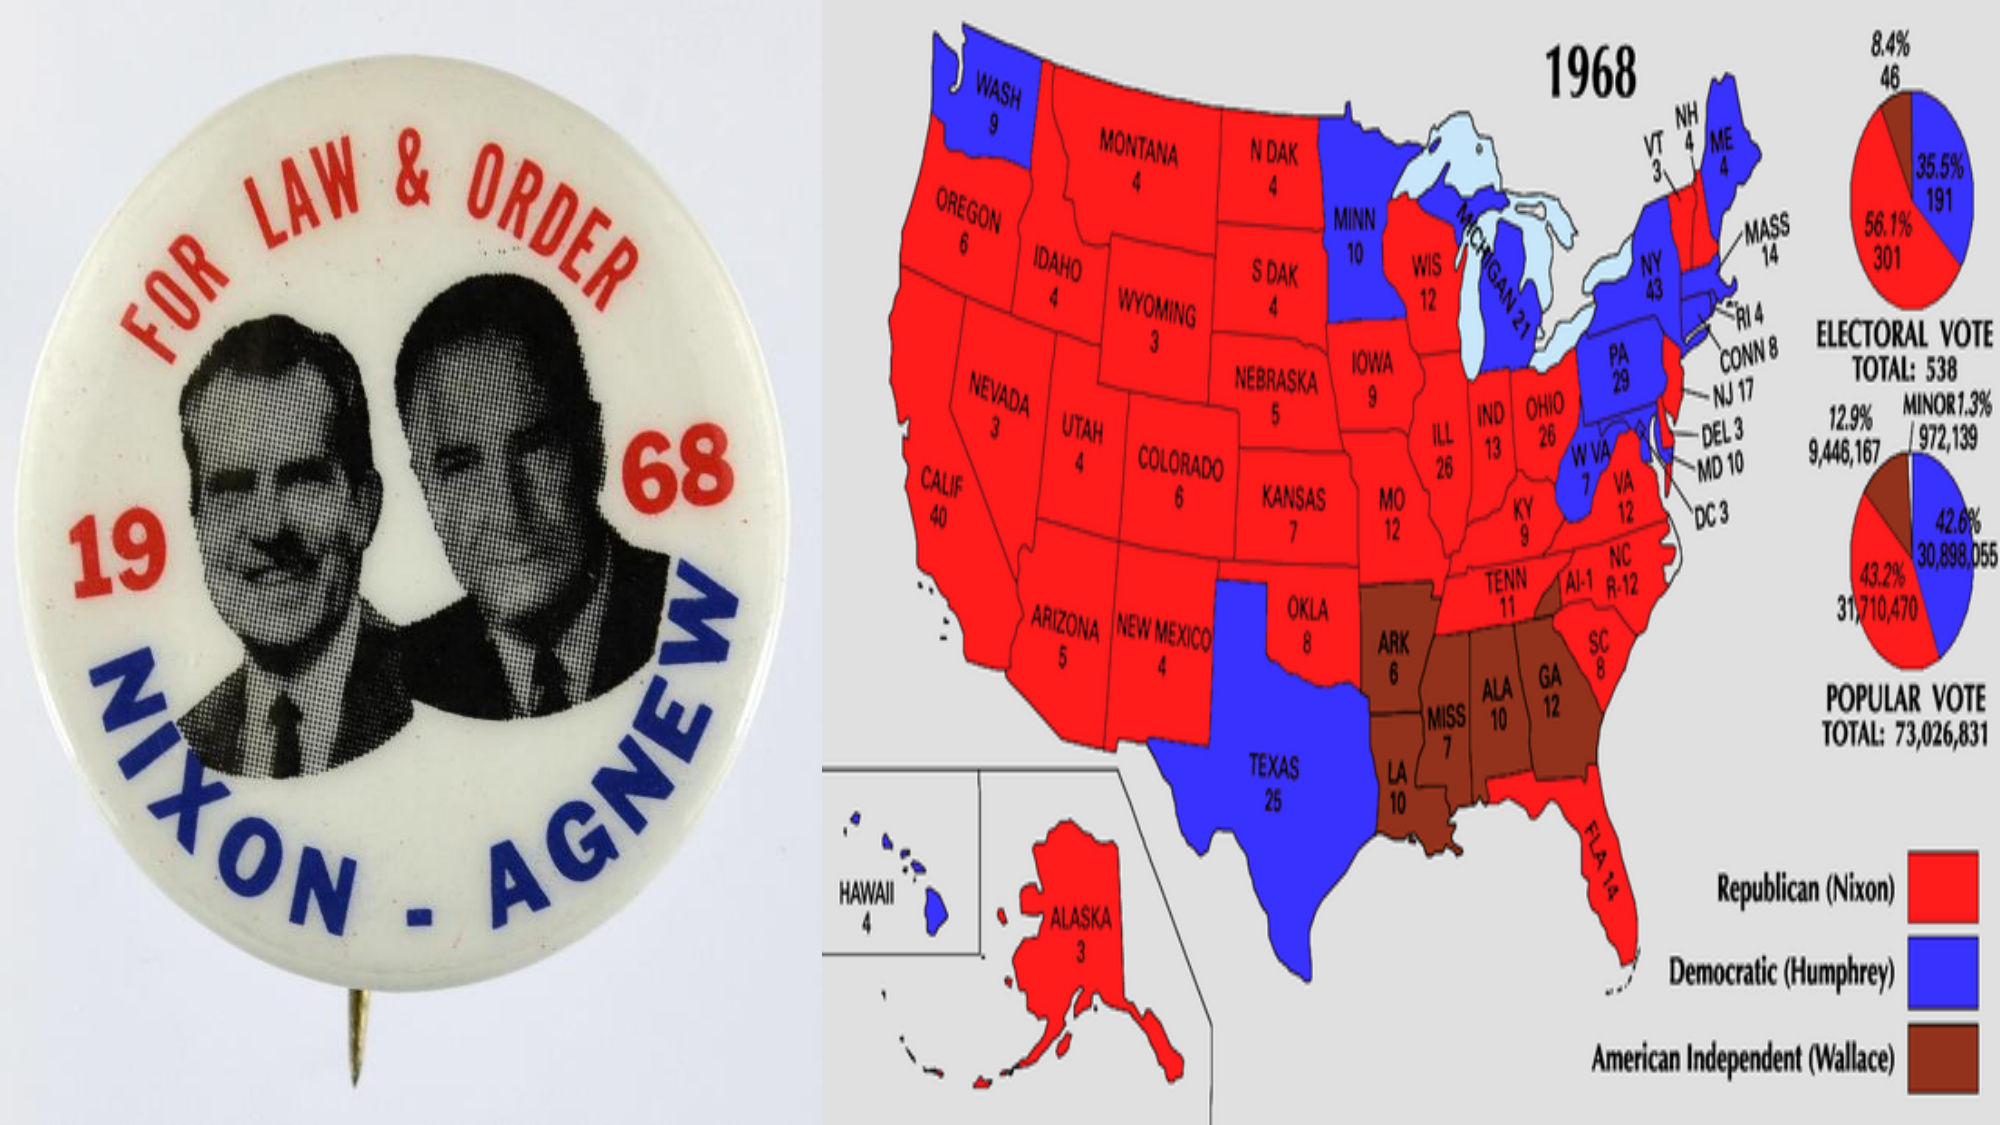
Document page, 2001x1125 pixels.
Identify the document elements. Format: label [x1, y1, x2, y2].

list [0, 0, 822, 1125]
picture [822, 0, 2000, 1125]
